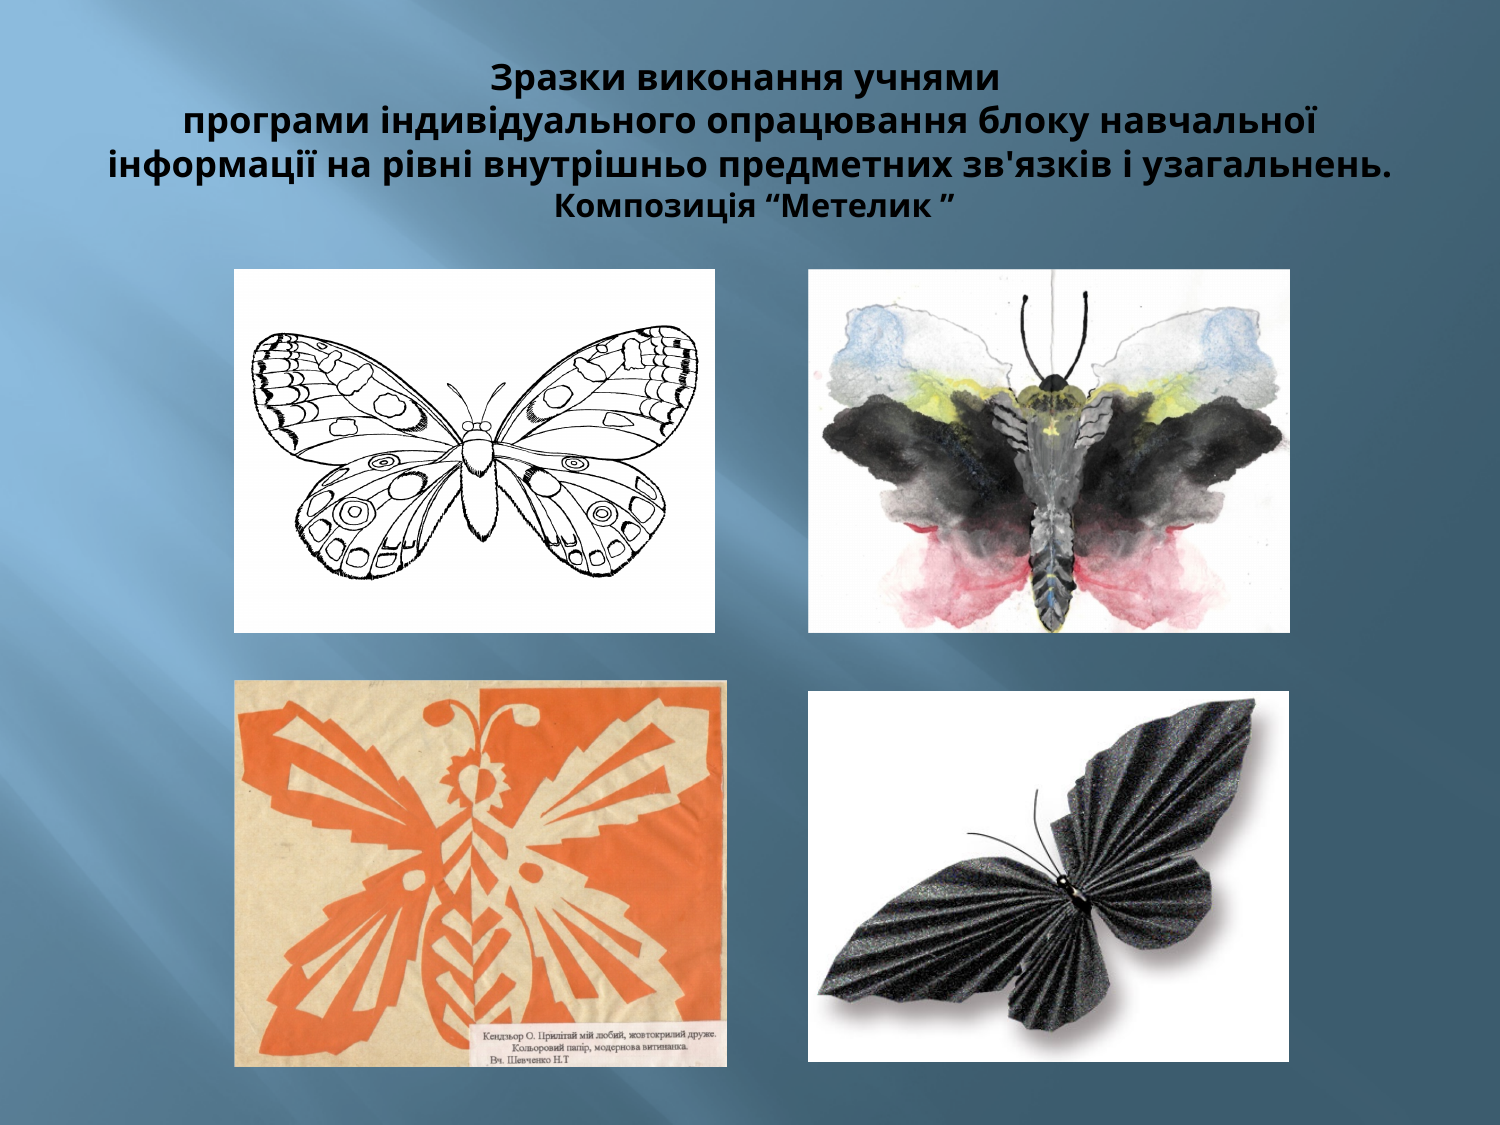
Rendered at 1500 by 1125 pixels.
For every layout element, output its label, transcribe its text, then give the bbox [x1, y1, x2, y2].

picture [234, 269, 716, 633]
title Зразки виконання учнями програми індивідуального опрацювання блоку навчальної інформації на рівні внутрішньо предметних зв'язків і узагальнень. Композиція “Метелик ” [75, 45, 1425, 233]
picture [235, 681, 286, 1067]
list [286, 627, 674, 1120]
picture [674, 681, 727, 1067]
picture [808, 210, 1290, 1062]
